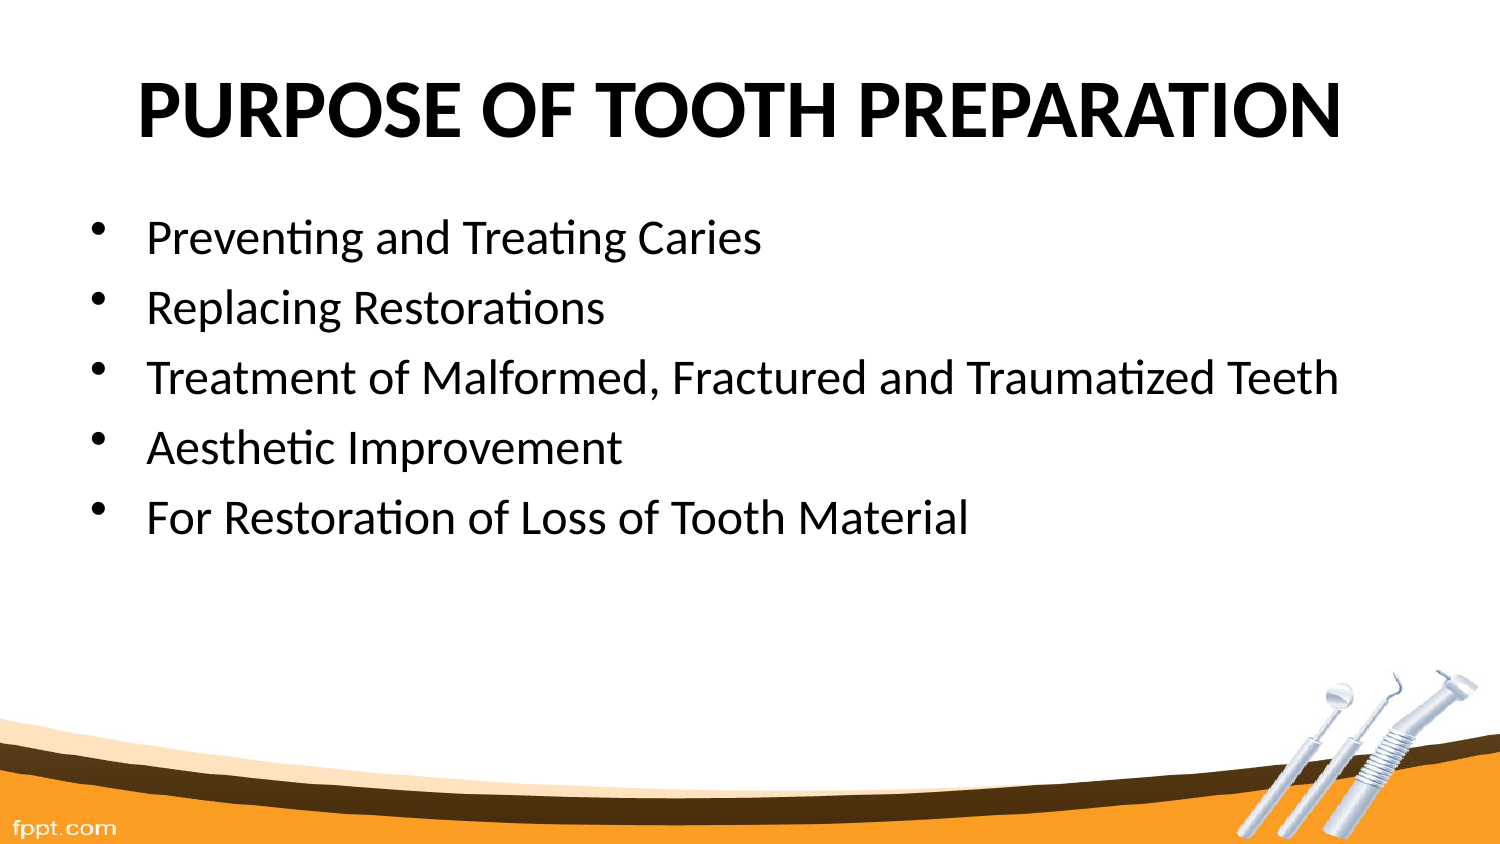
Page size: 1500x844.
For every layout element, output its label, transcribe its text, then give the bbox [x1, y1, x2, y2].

title PURPOSE OF TOOTH PREPARATION [75, 33, 1425, 175]
list Preventing and Treating Caries Replacing Restorations Treatment of Malformed, Fractured and Traumatized Teeth Aesthetic Improvement For Restoration of Loss of Tooth Material [75, 196, 1425, 754]
picture [0, 0, 1500, 844]
